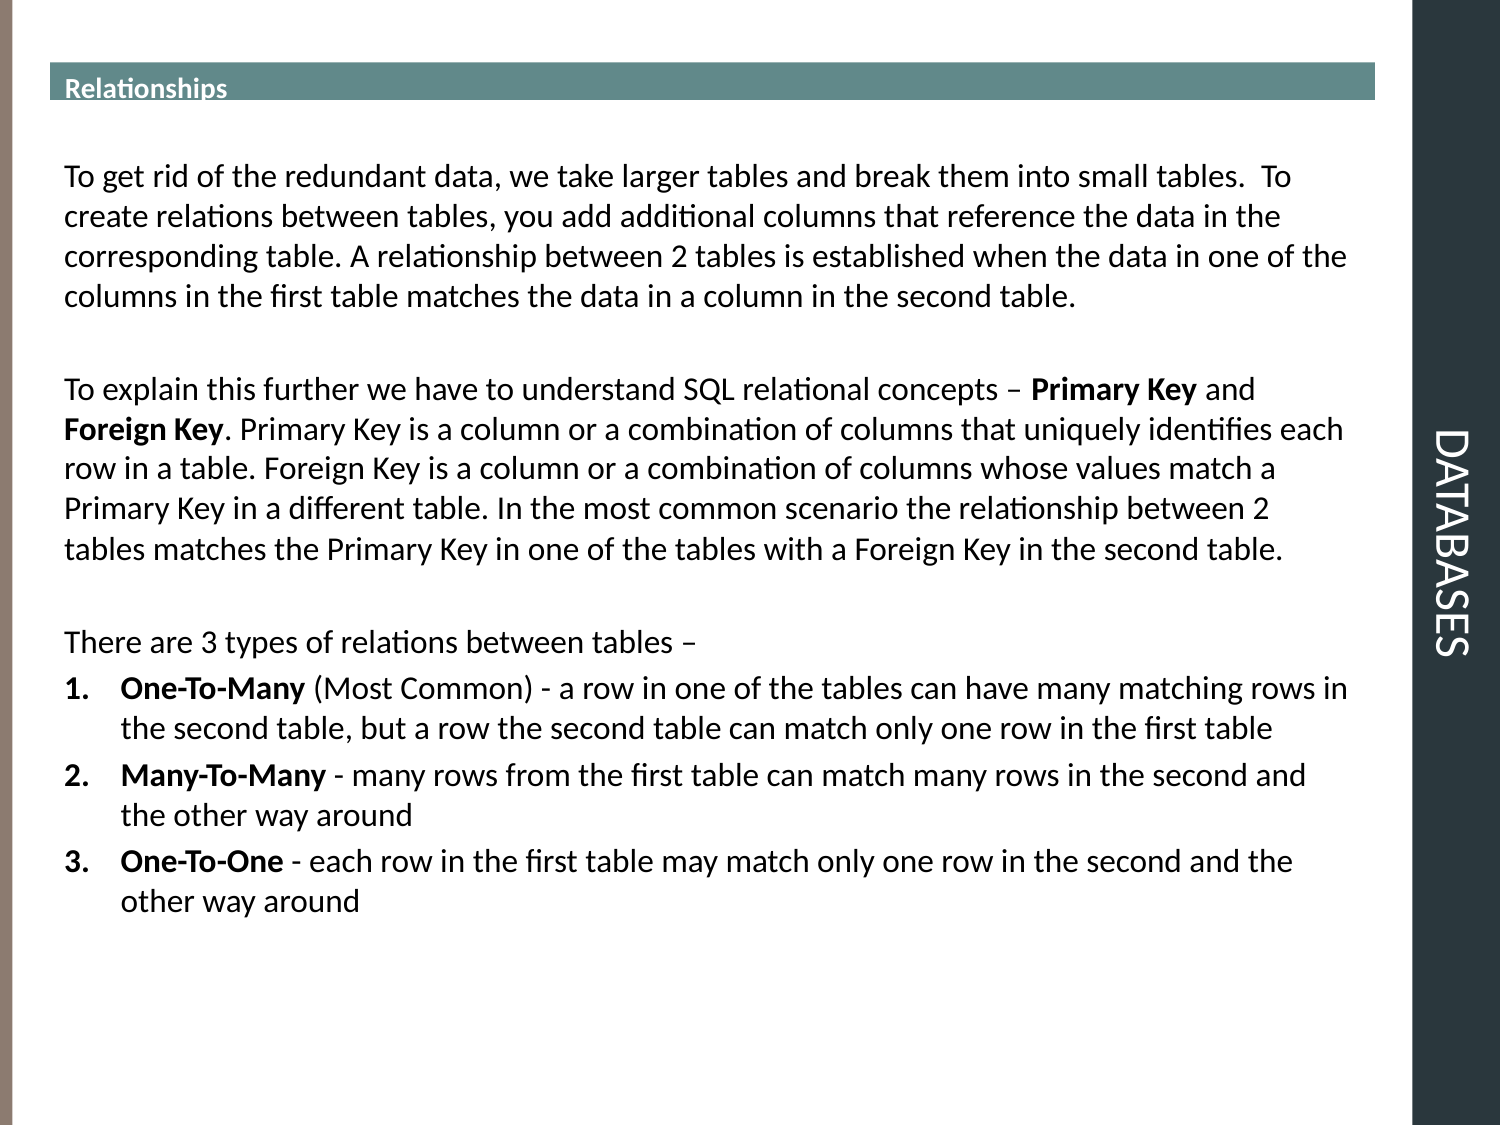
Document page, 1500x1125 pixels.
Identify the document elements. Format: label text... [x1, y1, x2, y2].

list To get rid of the redundant data, we take larger tables and break them into small tables. To create relations between tables, you add additional columns that reference the data in the corresponding table. A relationship between 2 tables is established when the data in one of the columns in the first table matches the data in a column in the second table. To explain this further we have to understand SQL relational concepts – Primary Key and Foreign Key. Primary Key is a column or a combination of columns that uniquely identifies each row in a table. Foreign Key is a column or a combination of columns whose values match a Primary Key in a different table. In the most common scenario the relationship between 2 tables matches the Primary Key in one of the tables with a Foreign Key in the second table. There are 3 types of relations between tables – One-To-Many (Most Common) - a row in one of the tables can have many matching rows in the second table, but a row the second table can match only one row in the first table Many-To-Many - many rows from the first table can match many rows in the second and the other way around One-To-One - each row in the first table may match only one row in the second and the other way around [49, 99, 1374, 1075]
title DATABASES [1412, 62, 1500, 1025]
list Relationships [50, 62, 1375, 100]
